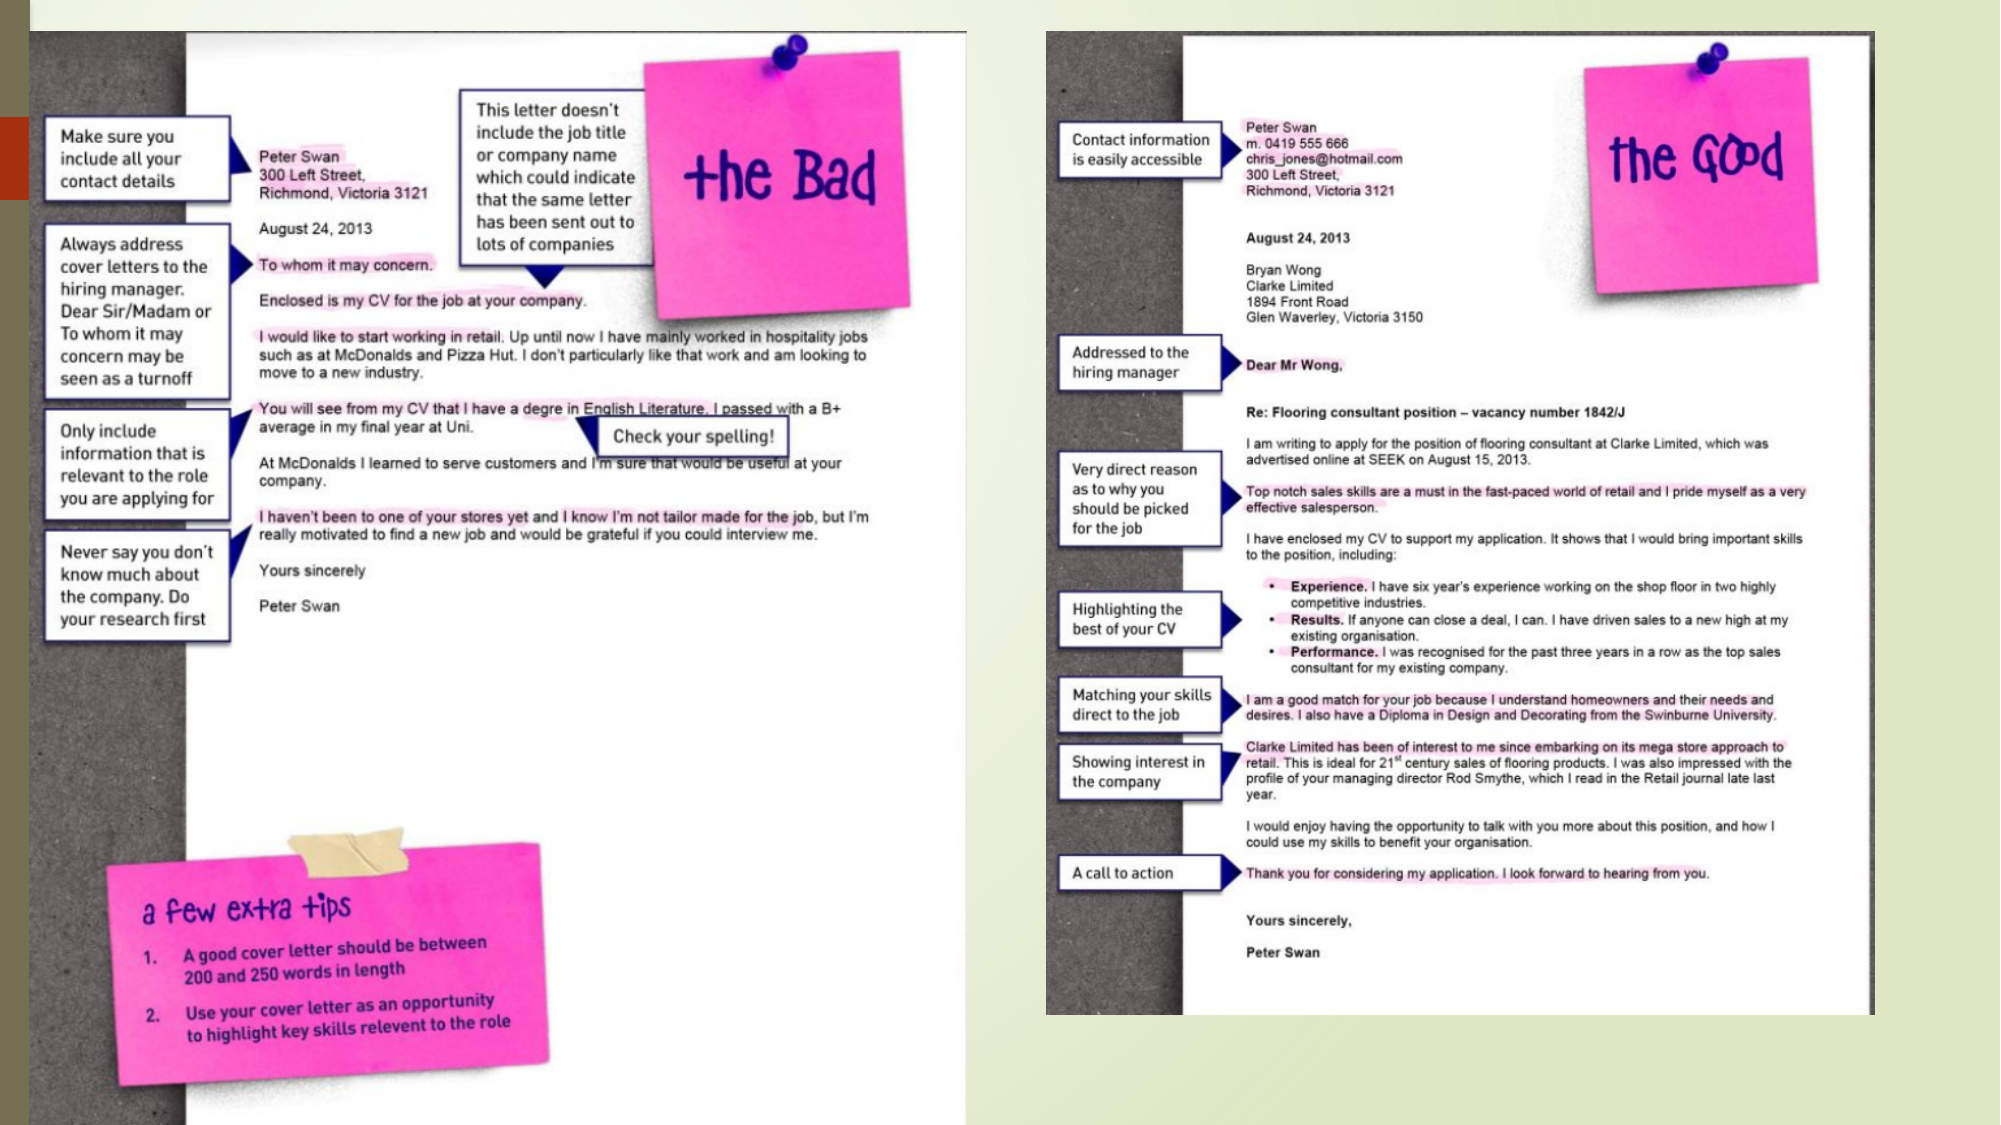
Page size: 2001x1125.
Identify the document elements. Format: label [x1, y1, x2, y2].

picture [28, 31, 967, 1125]
picture [1045, 31, 1876, 1015]
